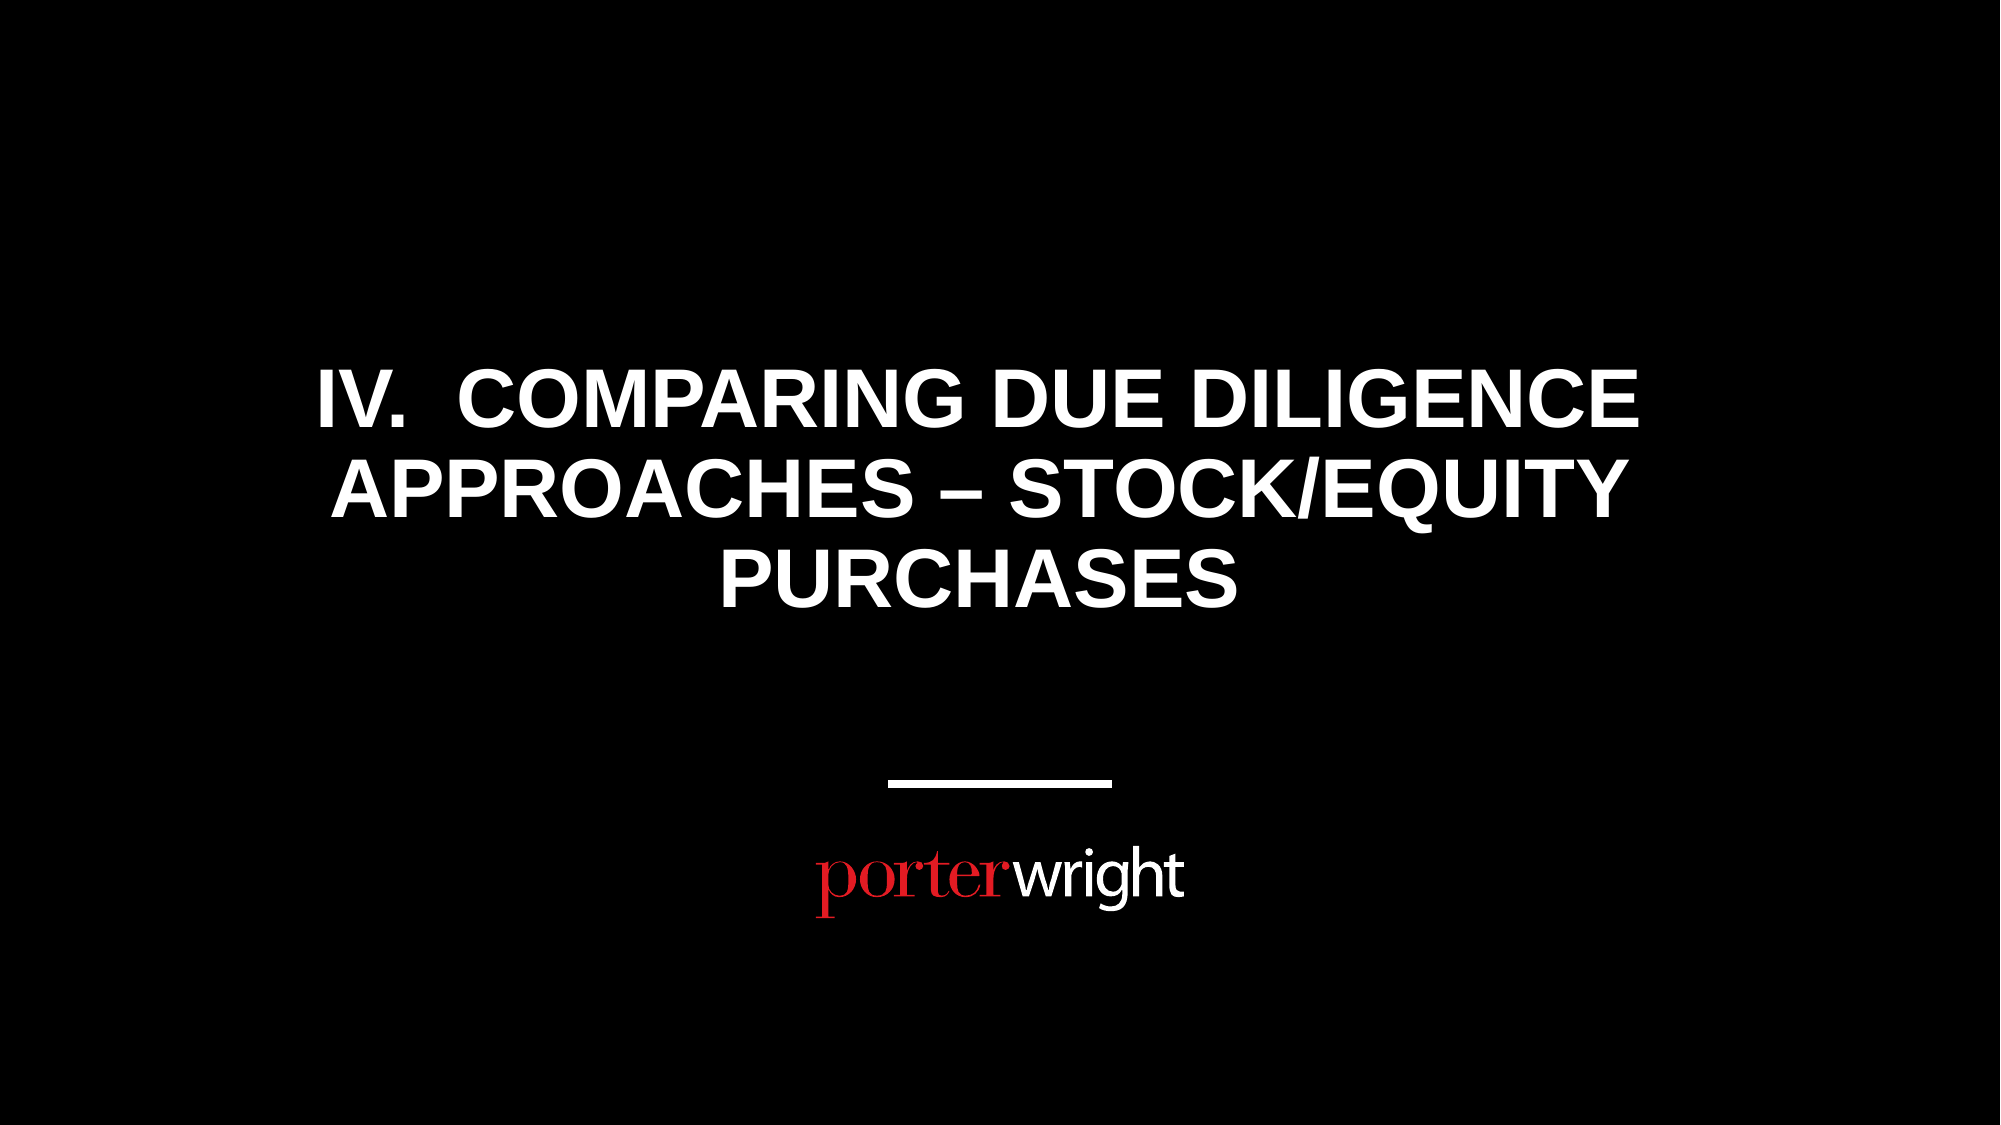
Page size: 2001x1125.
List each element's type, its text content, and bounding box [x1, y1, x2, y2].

title IV. Comparing Due Diligence Approaches – Stock/EQUITY Purchases [141, 207, 1818, 633]
